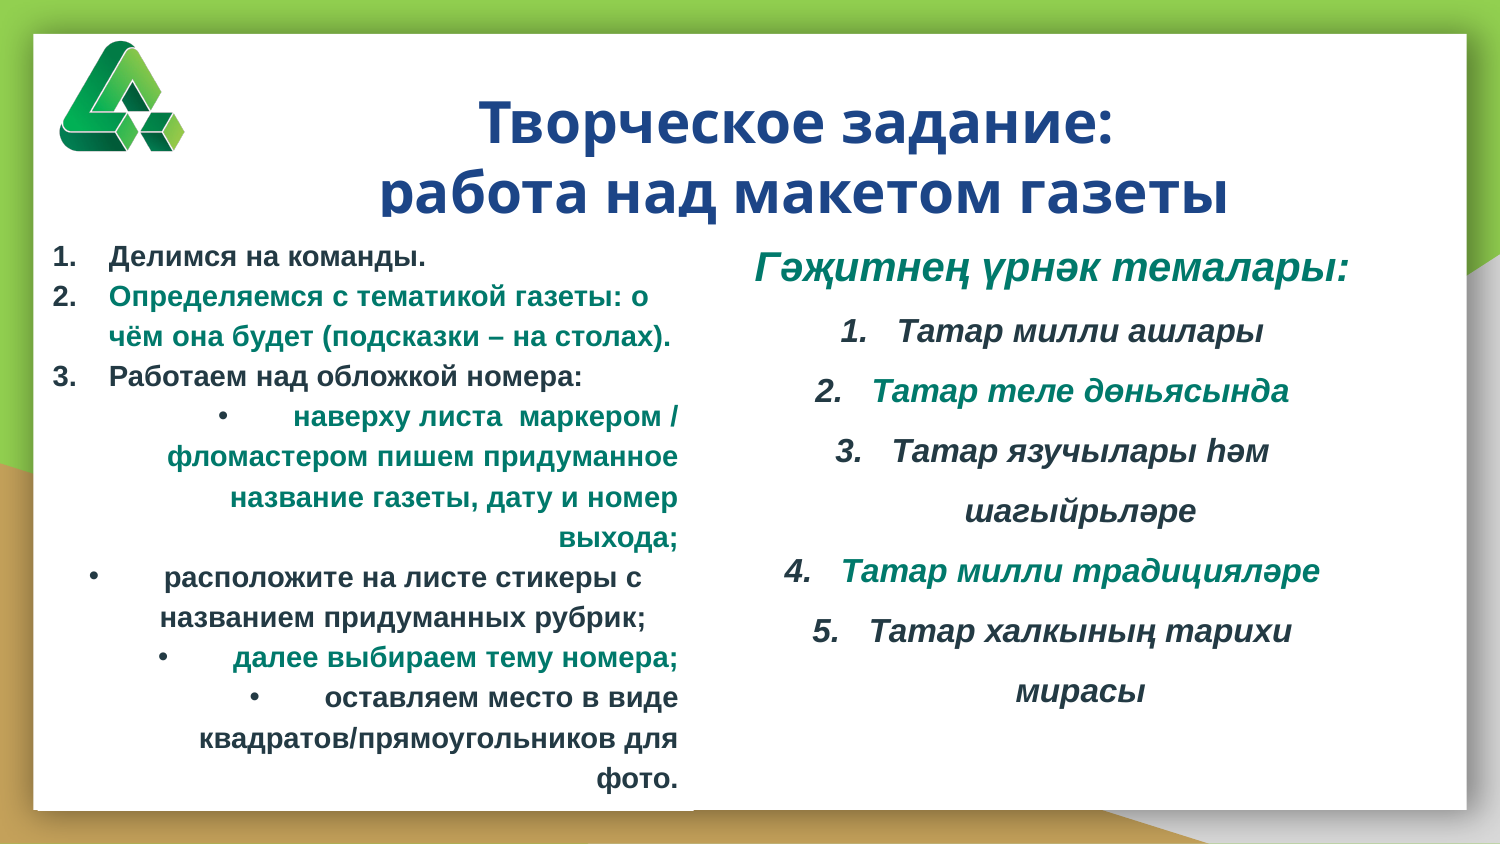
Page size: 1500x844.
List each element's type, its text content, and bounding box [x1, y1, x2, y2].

text_box Гәҗитнең үрнәк темалары: Татар милли ашлары Татар теле дөньясында Татар язучылары һәм шагыйрьләре Татар милли традицияләре Татар халкының тарихи мирасы [734, 216, 1371, 787]
picture [37, 39, 208, 155]
title Творческое задание: работа над макетом газеты [183, 70, 1425, 242]
list Делимся на команды. Определяемся с тематикой газеты: о чём она будет (подсказки – на столах). Работаем над обложкой номера: наверху листа маркером / фломастером пишем придуманное название газеты, дату и номер выхода; расположите на листе стикеры с названием придуманных рубрик; далее выбираем тему номера; оставляем место в виде квадратов/прямоугольников для фото. [37, 216, 694, 811]
